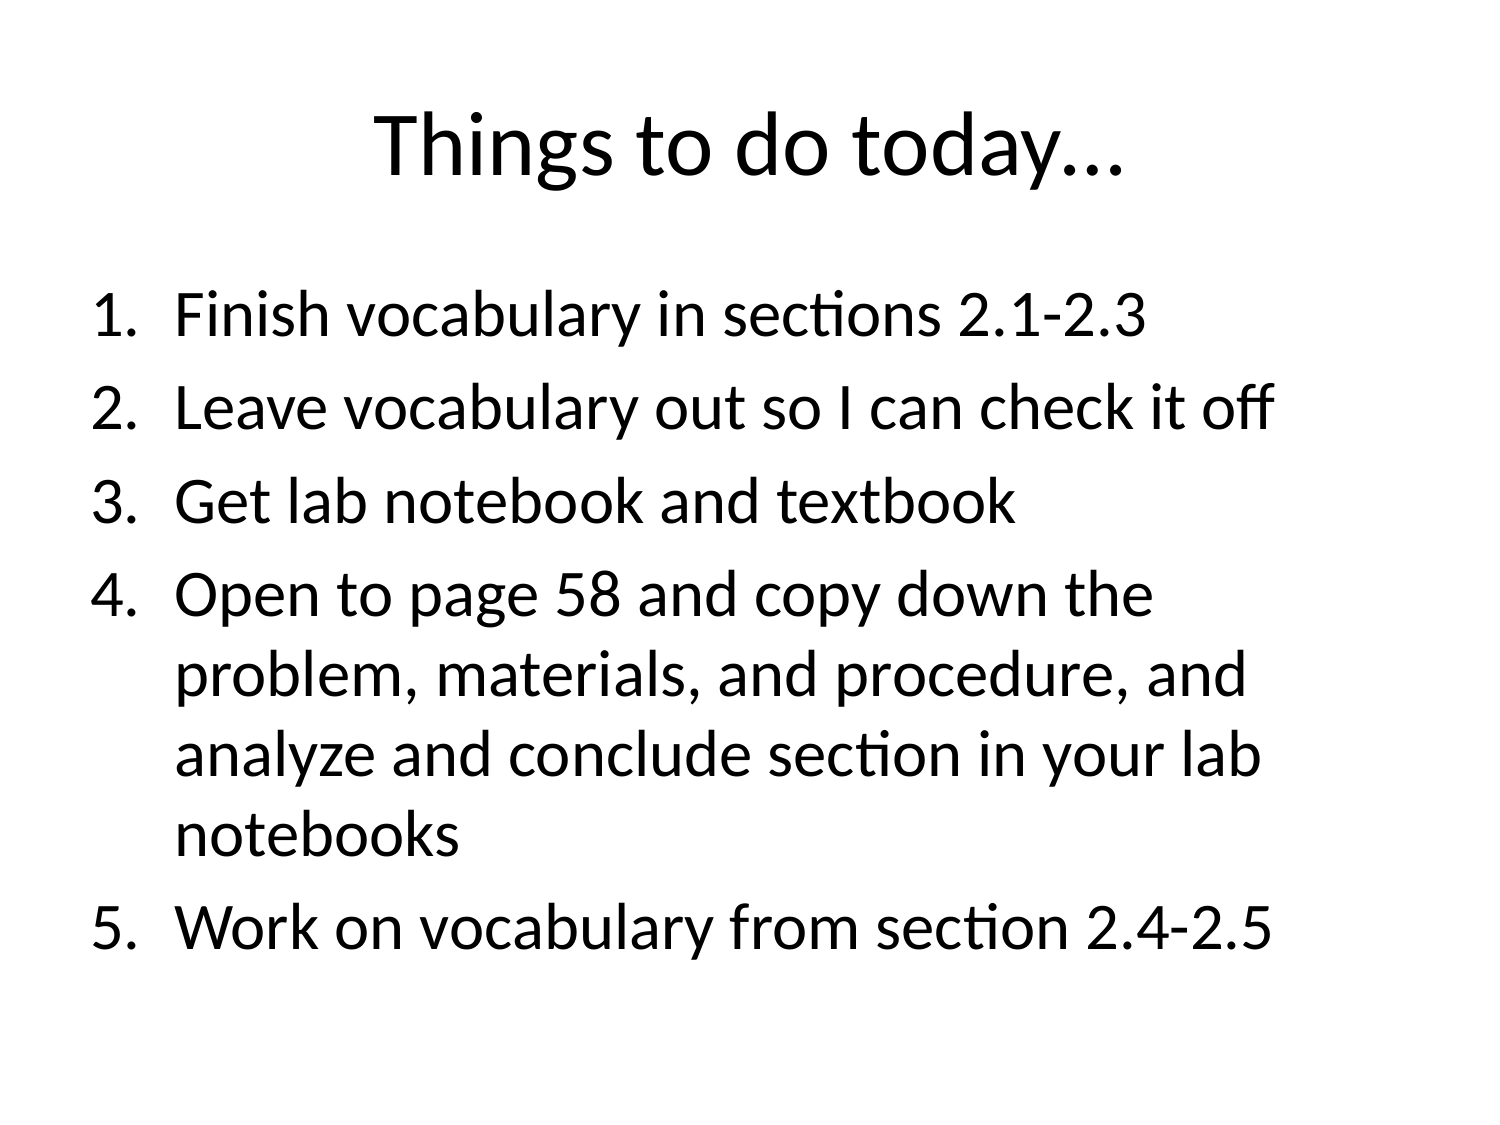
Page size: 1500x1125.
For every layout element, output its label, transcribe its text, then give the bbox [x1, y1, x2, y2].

list Finish vocabulary in sections 2.1-2.3 Leave vocabulary out so I can check it off Get lab notebook and textbook Open to page 58 and copy down the problem, materials, and procedure, and analyze and conclude section in your lab notebooks Work on vocabulary from section 2.4-2.5 [75, 262, 1425, 1005]
title Things to do today… [75, 45, 1425, 233]
